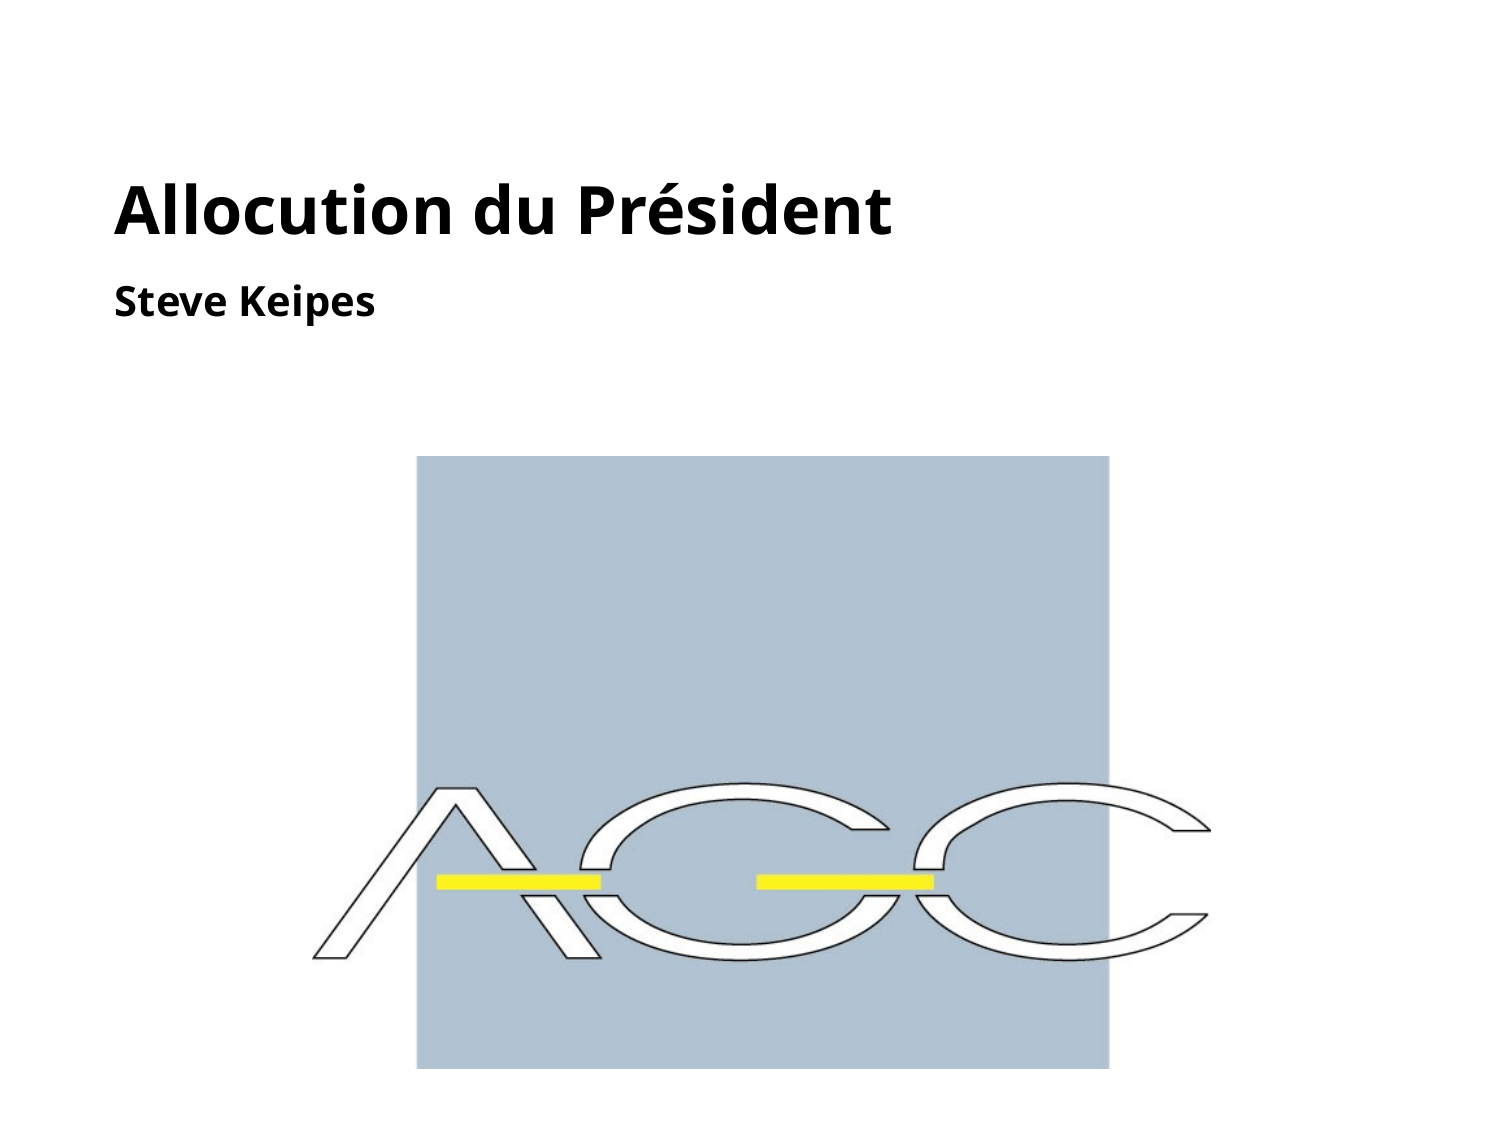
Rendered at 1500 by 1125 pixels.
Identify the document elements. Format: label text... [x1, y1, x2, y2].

text_box Allocution du Président [100, 160, 1176, 256]
picture [312, 456, 1211, 1069]
text_box Steve Keipes [100, 267, 1176, 332]
